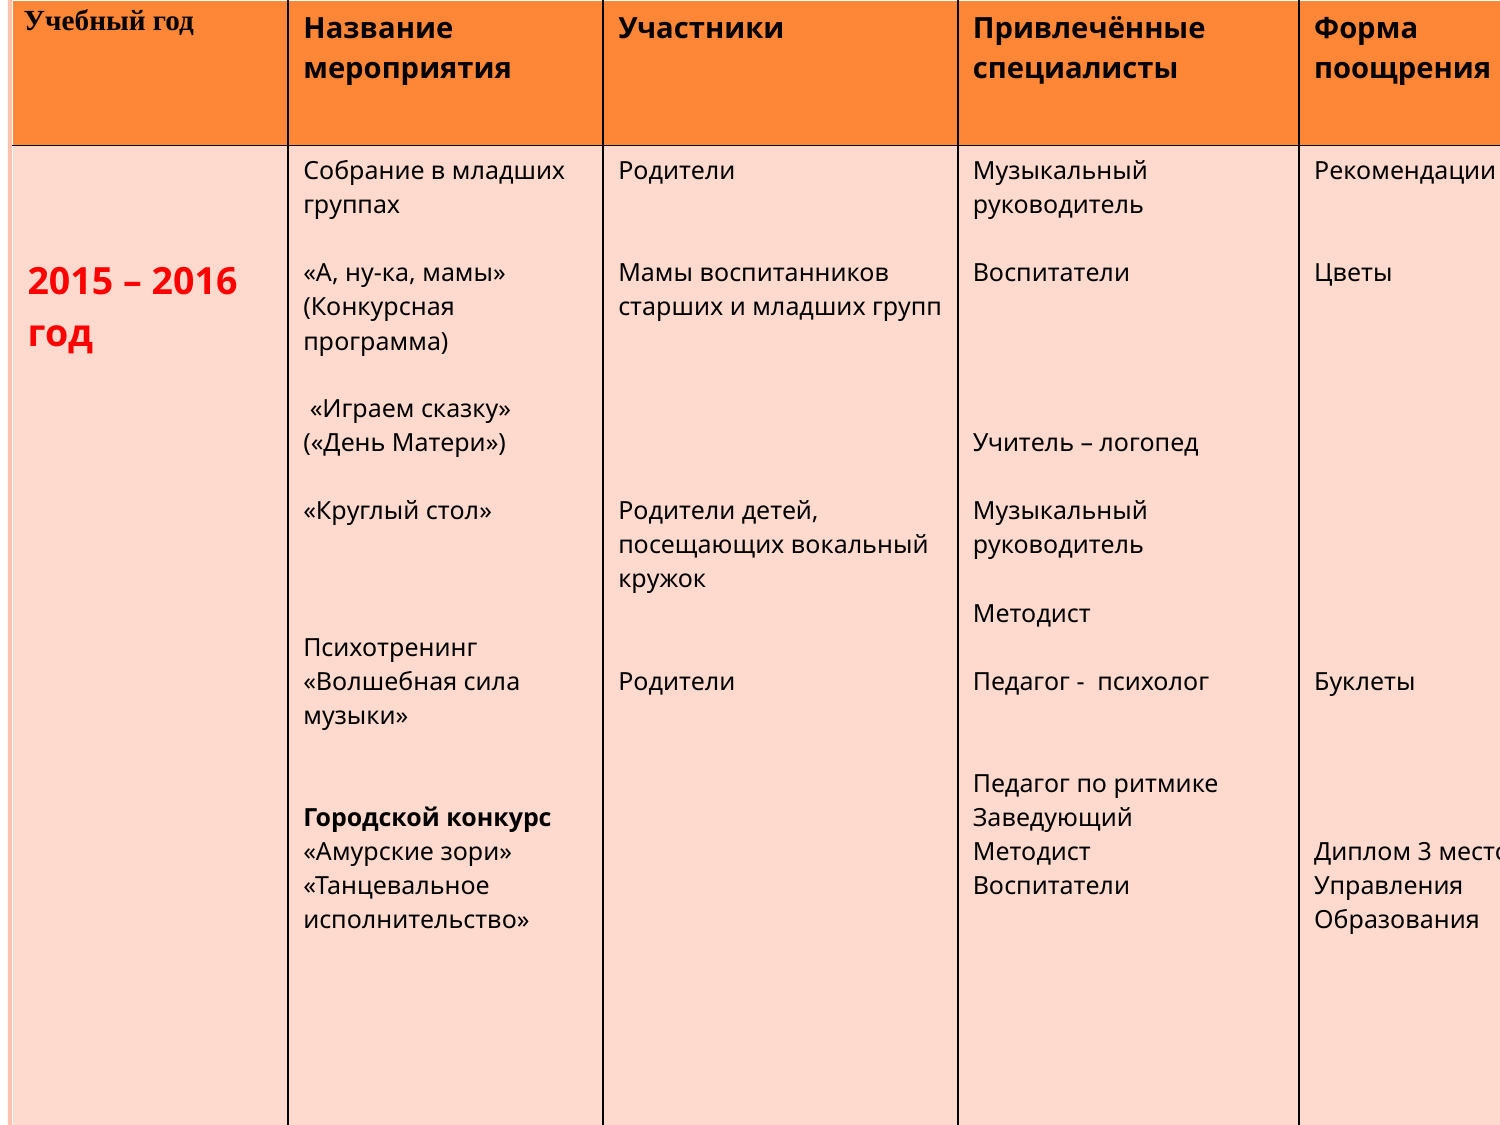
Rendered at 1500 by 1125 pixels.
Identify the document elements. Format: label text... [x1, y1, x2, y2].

table_cell Собрание в младших группах «А, ну-ка, мамы» (Конкурсная программа) «Играем сказку» («День Матери») «Круглый стол» Психотренинг «Волшебная сила музыки» Городской конкурс «Амурские зори» «Танцевальное исполнительство» [289, 146, 602, 1125]
table_header Привлечённые специалисты [959, 1, 1298, 145]
table_header Учебный год [13, 1, 287, 145]
table_cell Рекомендации Цветы Буклеты Диплом 3 место от Управления Образования [1300, 146, 1500, 1125]
table_header Форма поощрения [1300, 1, 1500, 145]
table_cell Музыкальный руководитель Воспитатели Учитель – логопед Музыкальный руководитель Методист Педагог - психолог Педагог по ритмике Заведующий Методист Воспитатели [959, 146, 1298, 1125]
table_header Название мероприятия [289, 1, 602, 145]
table_cell 2015 – 2016 год [13, 146, 287, 1125]
table_cell Родители Мамы воспитанников старших и младших групп Родители детей, посещающих вокальный кружок Родители [604, 146, 957, 1125]
table_header Участники [604, 1, 957, 145]
